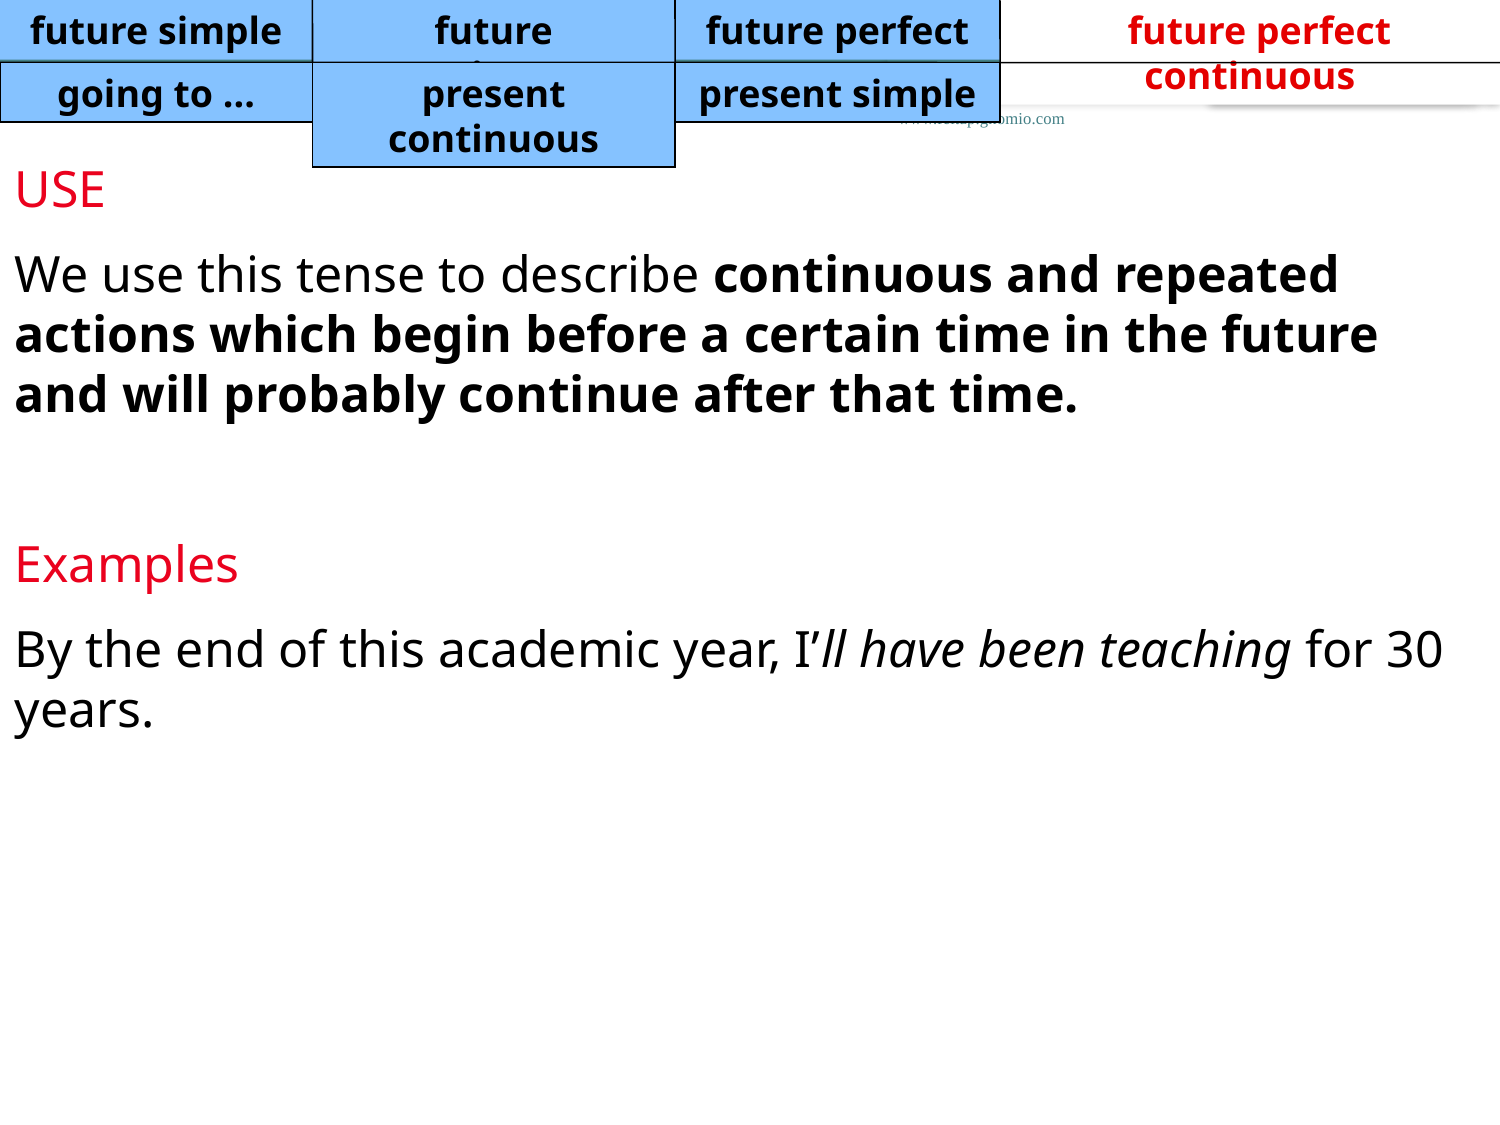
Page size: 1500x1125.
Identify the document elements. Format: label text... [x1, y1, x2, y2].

text_box future perfect continuous [1000, 63, 1500, 105]
text_box future perfect continuous [999, 0, 1500, 62]
text_box present simple [675, 62, 1000, 123]
text_box going to ... [0, 62, 312, 123]
text_box future simple [0, 0, 312, 60]
text_box future continuous [313, 0, 675, 62]
text_box future perfect [676, 0, 999, 60]
text_box Examples By the end of this academic year, I’ll have been teaching for 30 years. [0, 524, 1500, 830]
text_box USE We use this tense to describe continuous and repeated actions which begin before a certain time in the future and will probably continue after that time. [0, 149, 1500, 430]
text_box present continuous [312, 62, 675, 168]
footer www.feltap.gnomio.com [862, 100, 1080, 176]
